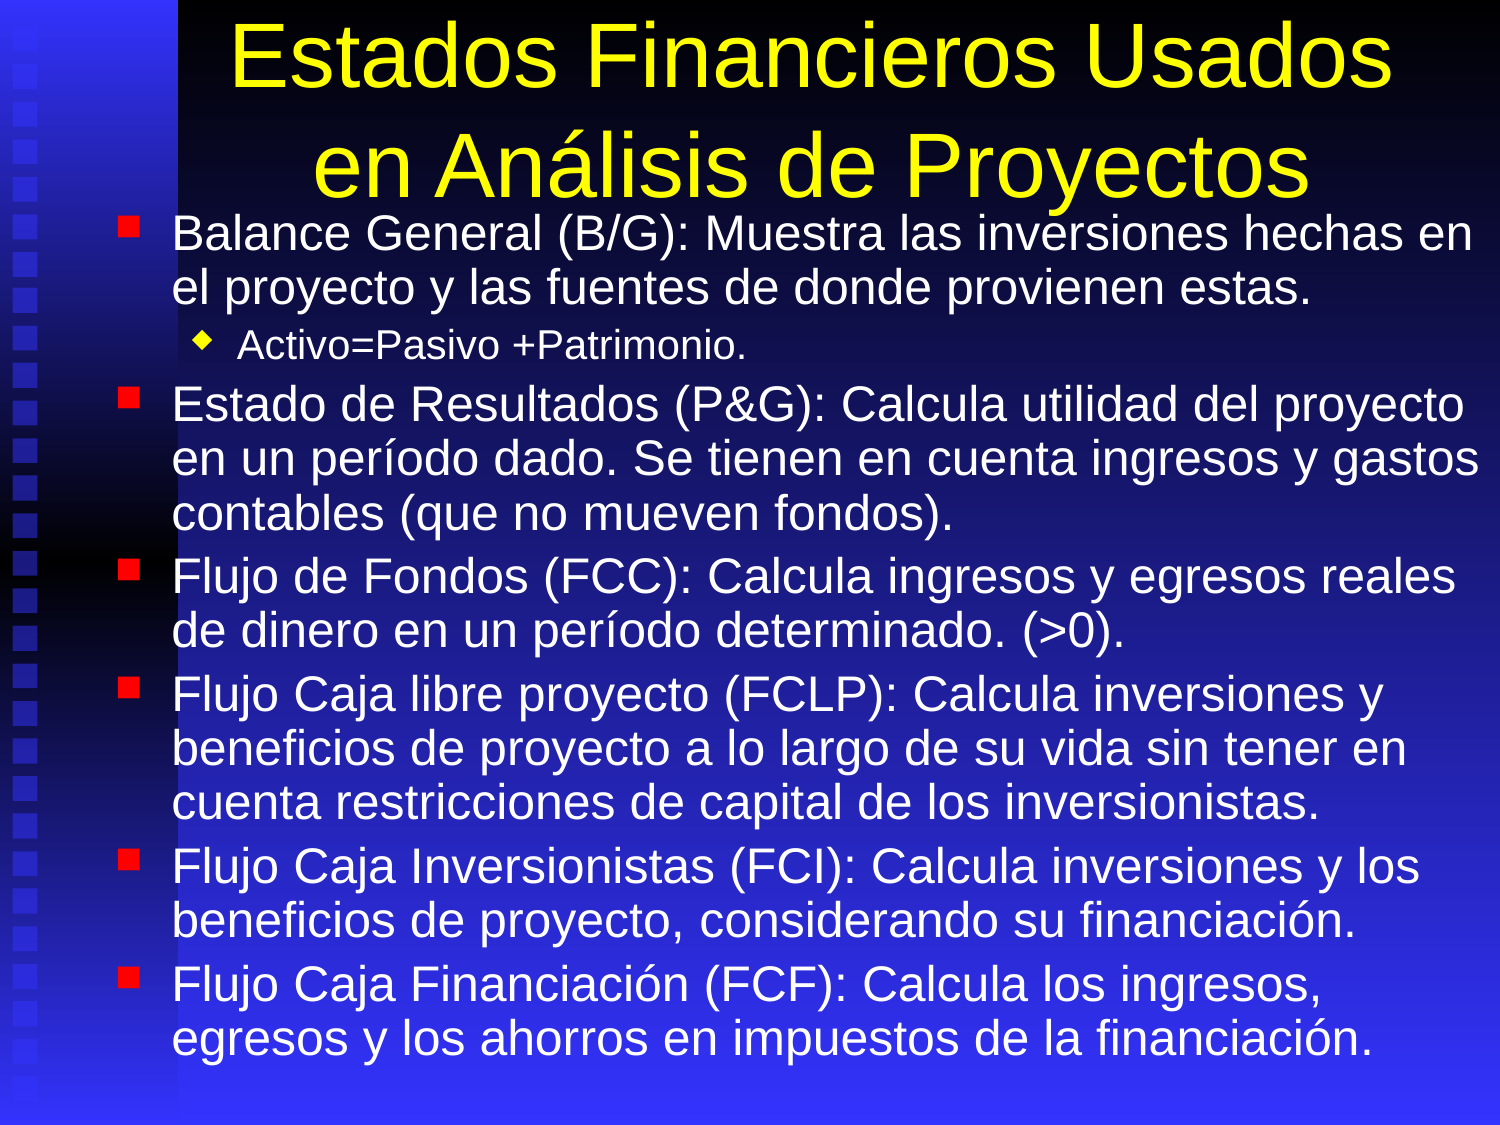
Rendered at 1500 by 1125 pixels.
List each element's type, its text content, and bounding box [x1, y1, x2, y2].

title Estados Financieros Usados en Análisis de Proyectos [174, 12, 1451, 199]
list Balance General (B/G): Muestra las inversiones hechas en el proyecto y las fuentes de donde provienen estas. Activo=Pasivo +Patrimonio. Estado de Resultados (P&G): Calcula utilidad del proyecto en un período dado. Se tienen en cuenta ingresos y gastos contables (que no mueven fondos). Flujo de Fondos (FCC): Calcula ingresos y egresos reales de dinero en un período determinado. (>0). Flujo Caja libre proyecto (FCLP): Calcula inversiones y beneficios de proyecto a lo largo de su vida sin tener en cuenta restricciones de capital de los inversionistas. Flujo Caja Inversionistas (FCI): Calcula inversiones y los beneficios de proyecto, considerando su financiación. Flujo Caja Financiación (FCF): Calcula los ingresos, egresos y los ahorros en impuestos de la financiación. [99, 199, 1500, 1101]
